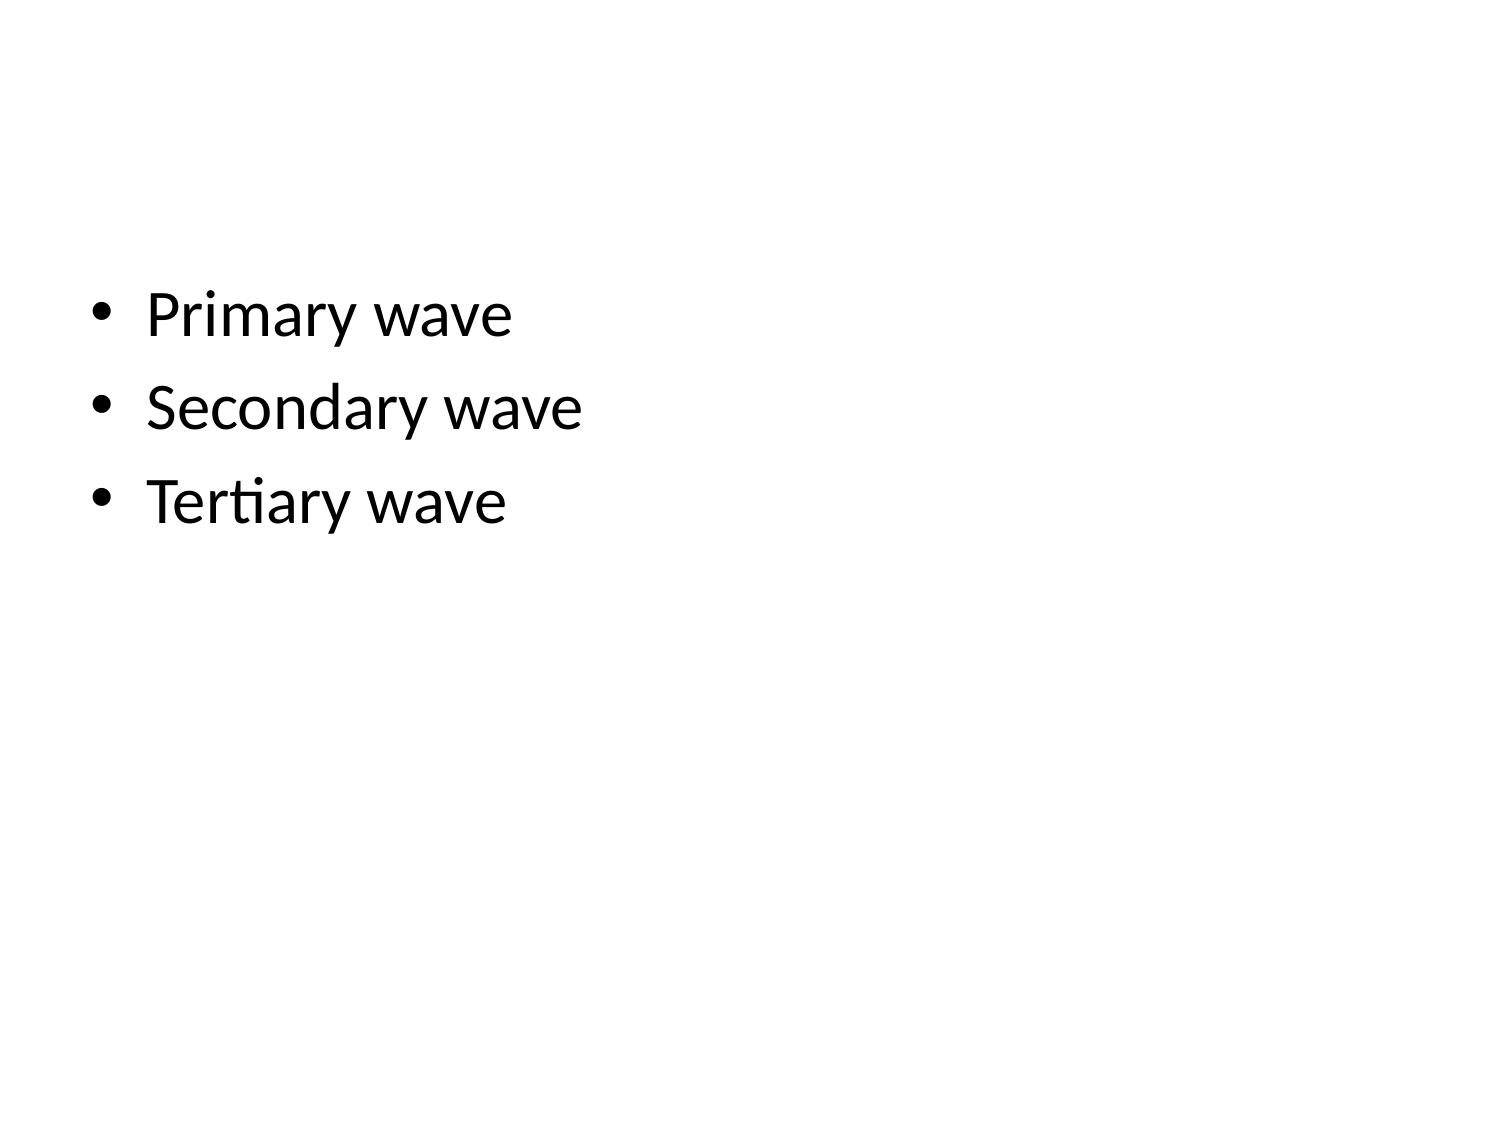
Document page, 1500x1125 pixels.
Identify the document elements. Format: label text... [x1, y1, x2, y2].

list Primary wave Secondary wave Tertiary wave [75, 262, 1425, 1005]
